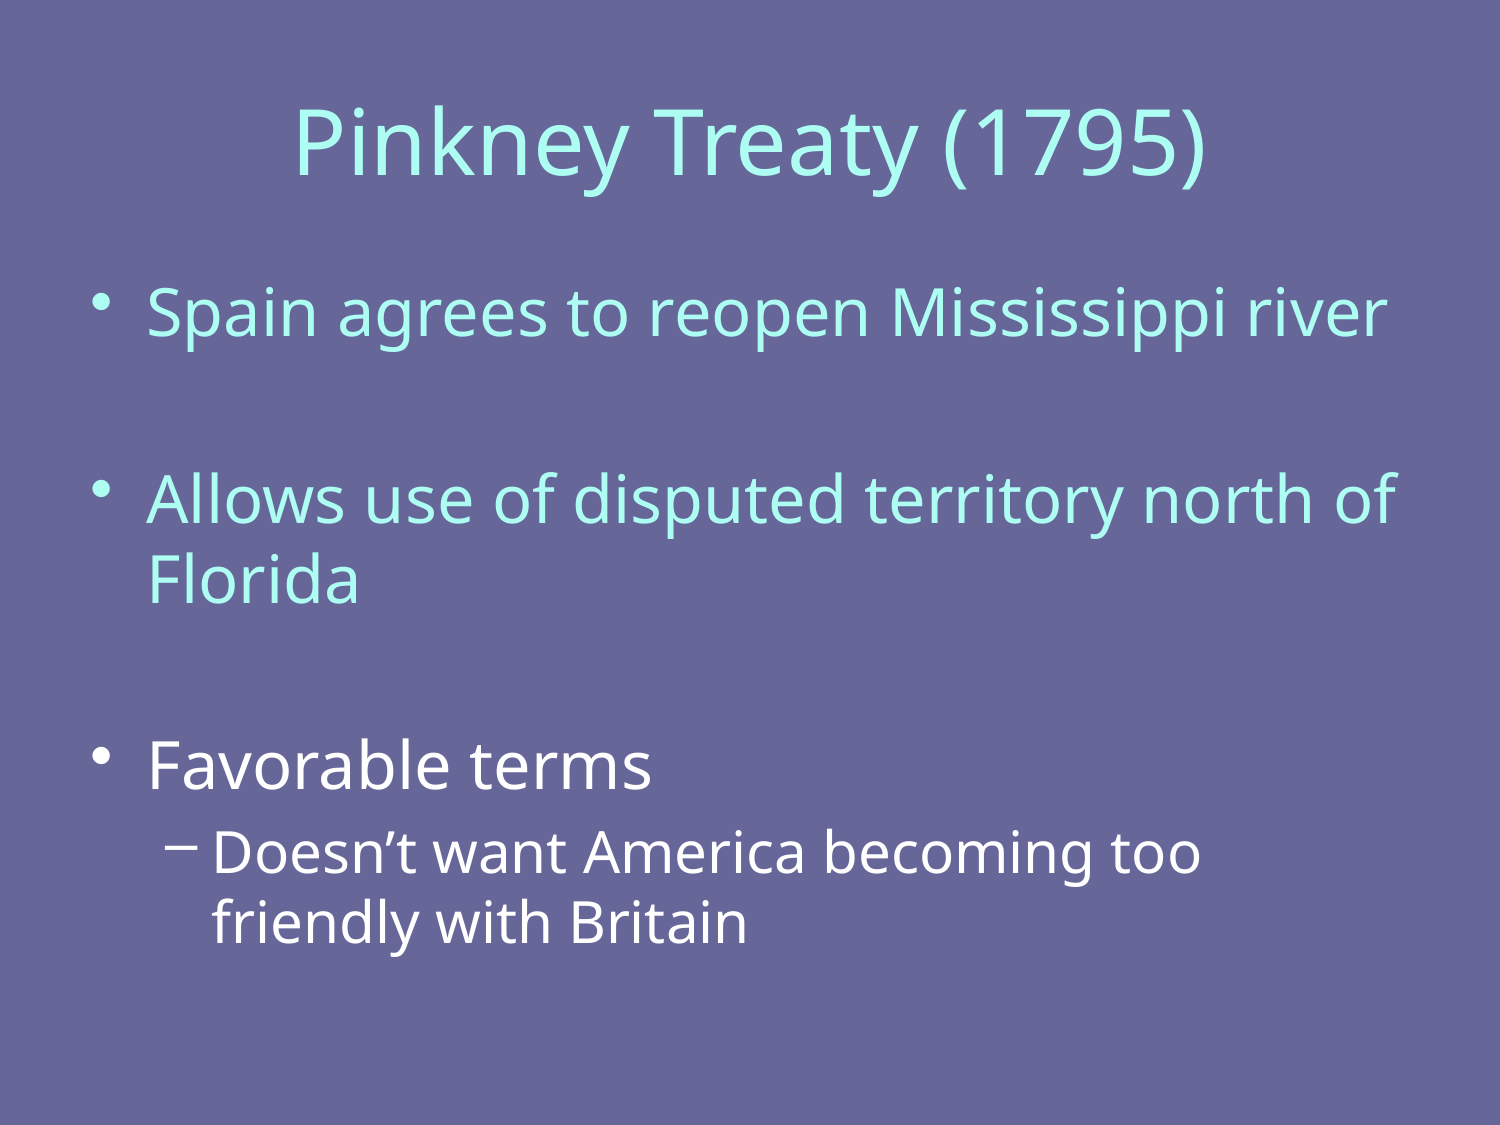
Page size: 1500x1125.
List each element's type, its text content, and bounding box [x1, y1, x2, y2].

title Pinkney Treaty (1795) [75, 45, 1425, 233]
list Spain agrees to reopen Mississippi river Allows use of disputed territory north of Florida Favorable terms Doesn’t want America becoming too friendly with Britain [75, 262, 1425, 1005]
